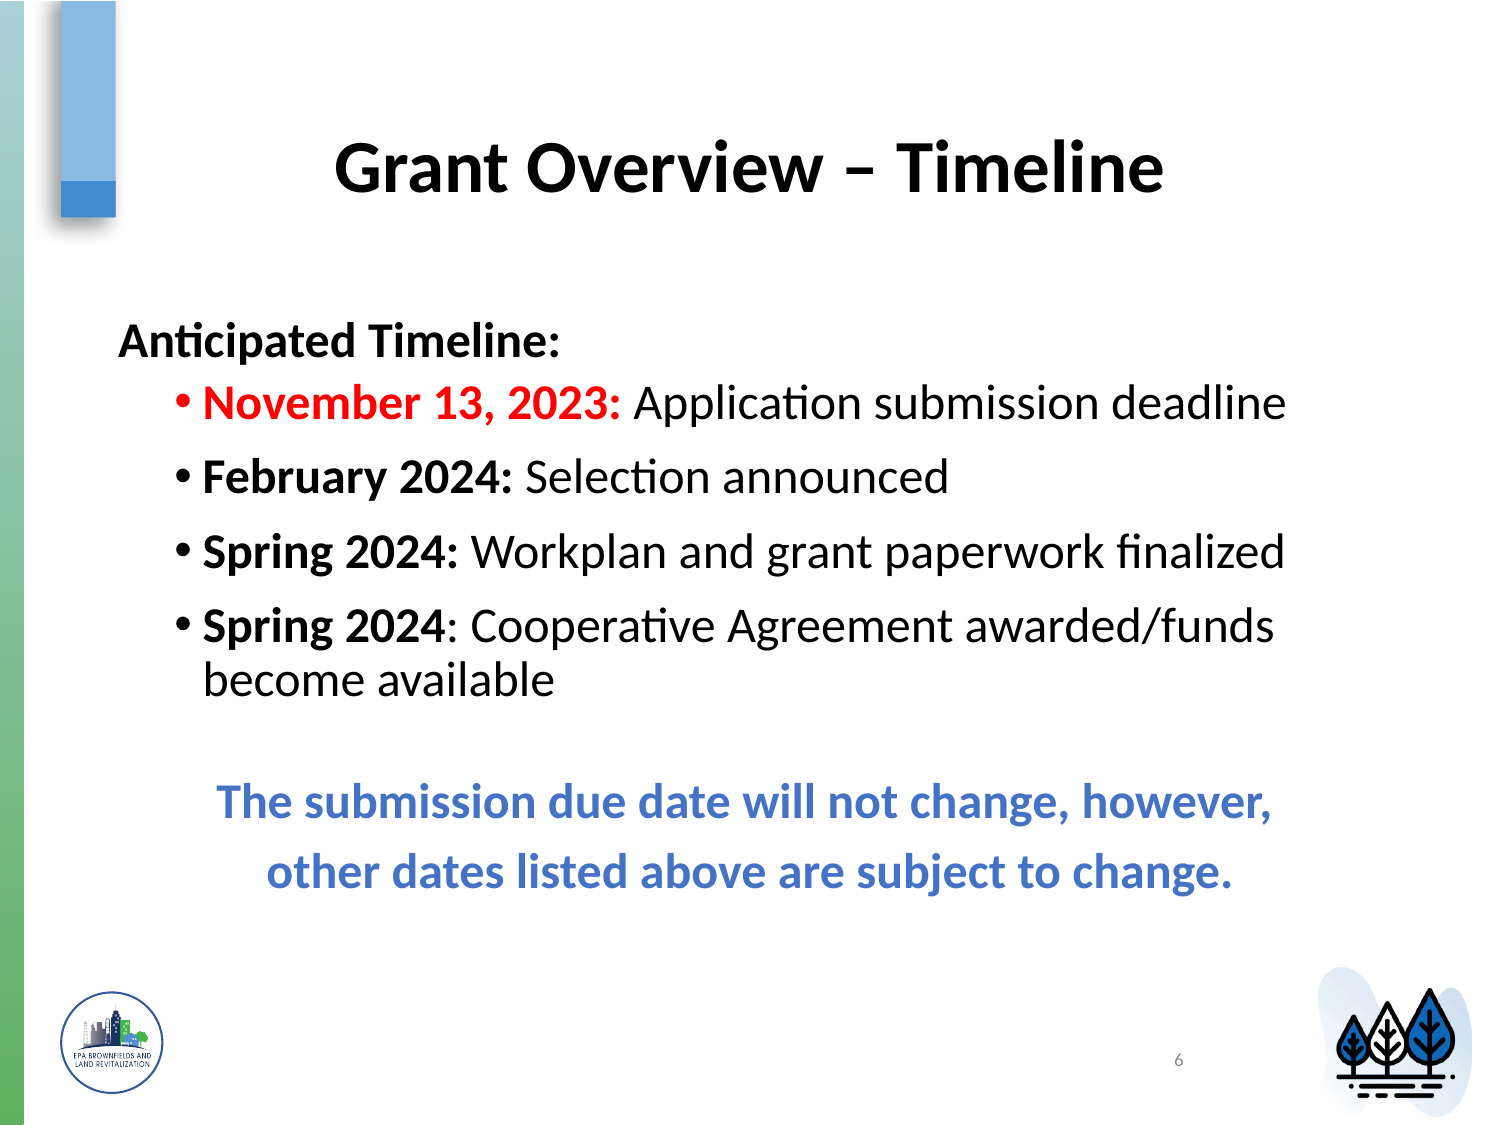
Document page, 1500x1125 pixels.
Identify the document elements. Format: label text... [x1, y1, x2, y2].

list Anticipated Timeline: November 13, 2023: Application submission deadline February 2024: Selection announced Spring 2024: Workplan and grant paperwork finalized Spring 2024: Cooperative Agreement awarded/funds become available The submission due date will not change, however, other dates listed above are subject to change. [103, 307, 1397, 1022]
slide_number 6 [861, 1028, 1199, 1089]
title Grant Overview – Timeline [103, 59, 1397, 278]
picture [1318, 966, 1473, 1119]
picture [74, 1004, 151, 1067]
